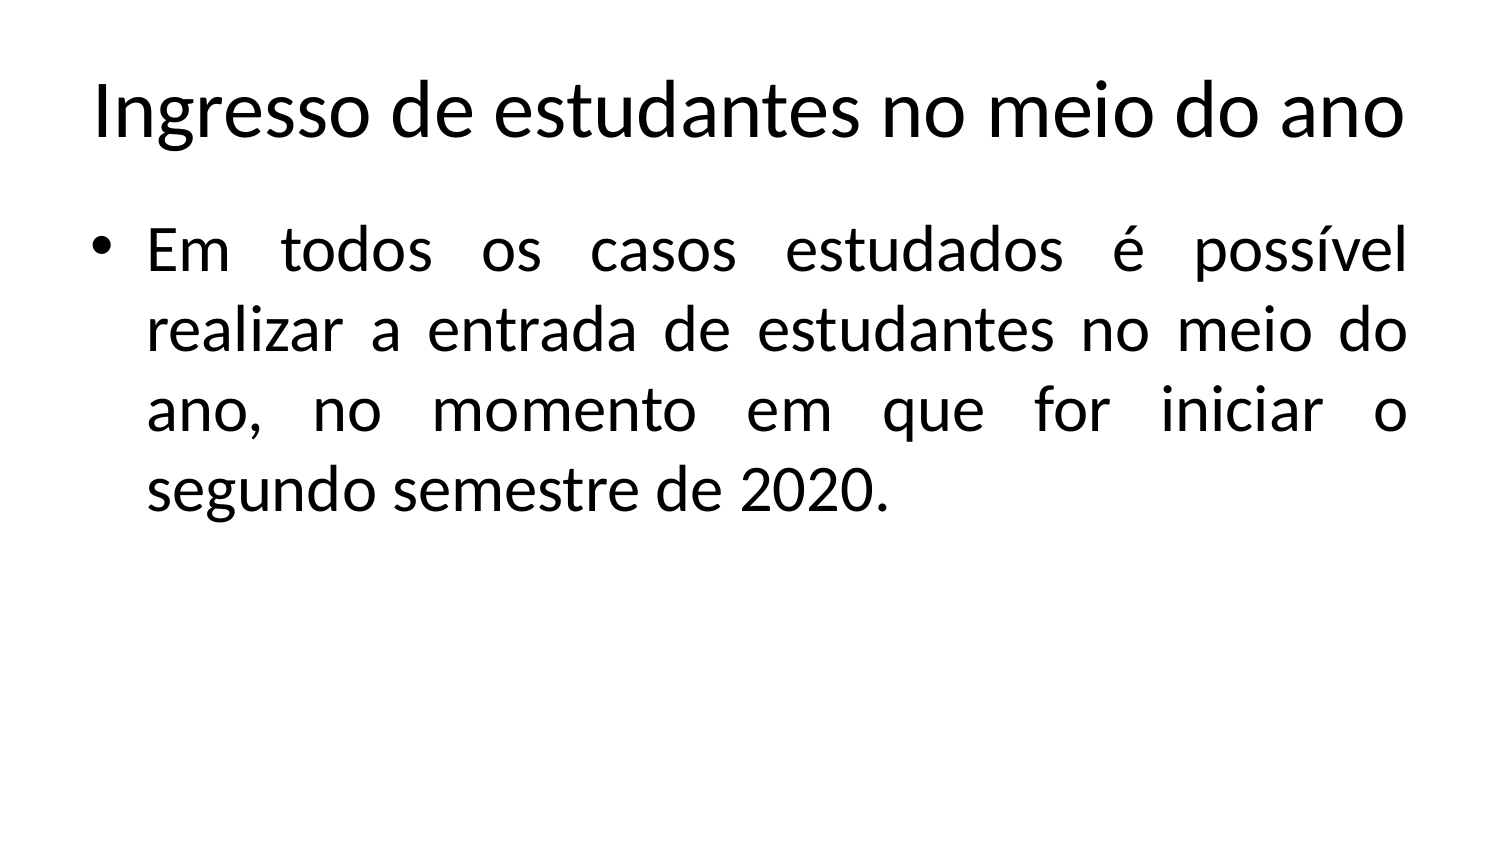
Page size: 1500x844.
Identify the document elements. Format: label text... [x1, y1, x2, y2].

title Ingresso de estudantes no meio do ano [75, 33, 1425, 175]
list Em todos os casos estudados é possível realizar a entrada de estudantes no meio do ano, no momento em que for iniciar o segundo semestre de 2020. [75, 196, 1425, 754]
